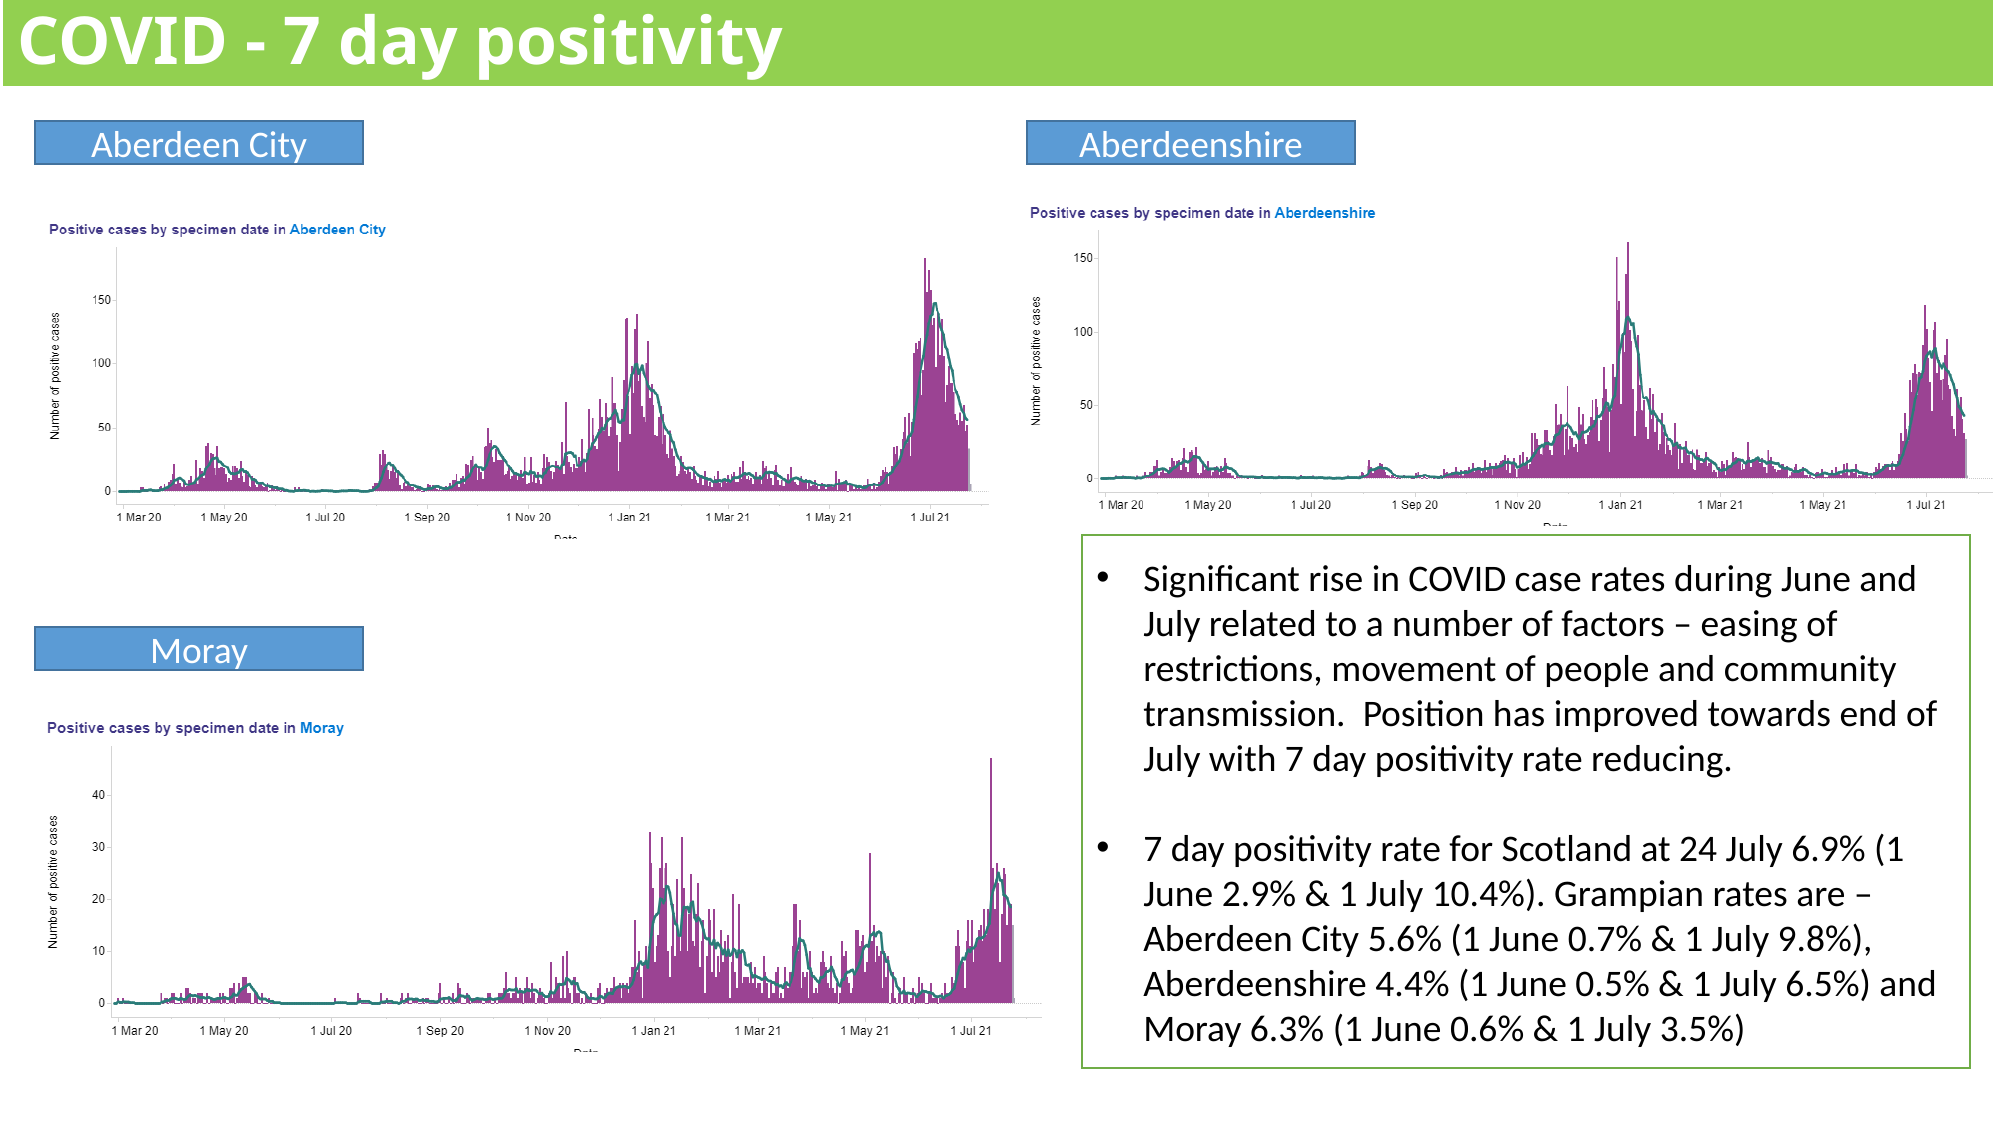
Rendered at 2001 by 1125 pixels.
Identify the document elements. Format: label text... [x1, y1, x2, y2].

picture [27, 214, 989, 539]
text_box Aberdeen City [34, 120, 364, 165]
picture [1018, 195, 1993, 526]
text_box Moray [34, 626, 364, 671]
text_box Significant rise in COVID case rates during June and July related to a number of factors – easing of restrictions, movement of people and community transmission. Position has improved towards end of July with 7 day positivity rate reducing. 7 day positivity rate for Scotland at 24 July 6.9% (1 June 2.9% & 1 July 10.4%). Grampian rates are – Aberdeen City 5.6% (1 June 0.7% & 1 July 9.8%), Aberdeenshire 4.4% (1 June 0.5% & 1 July 6.5%) and Moray 6.3% (1 June 0.6% & 1 July 3.5%) [1081, 534, 1971, 1069]
text_box COVID - 7 day positivity [3, 0, 1993, 86]
text_box Aberdeenshire [1026, 120, 1356, 165]
picture [35, 713, 1042, 1052]
